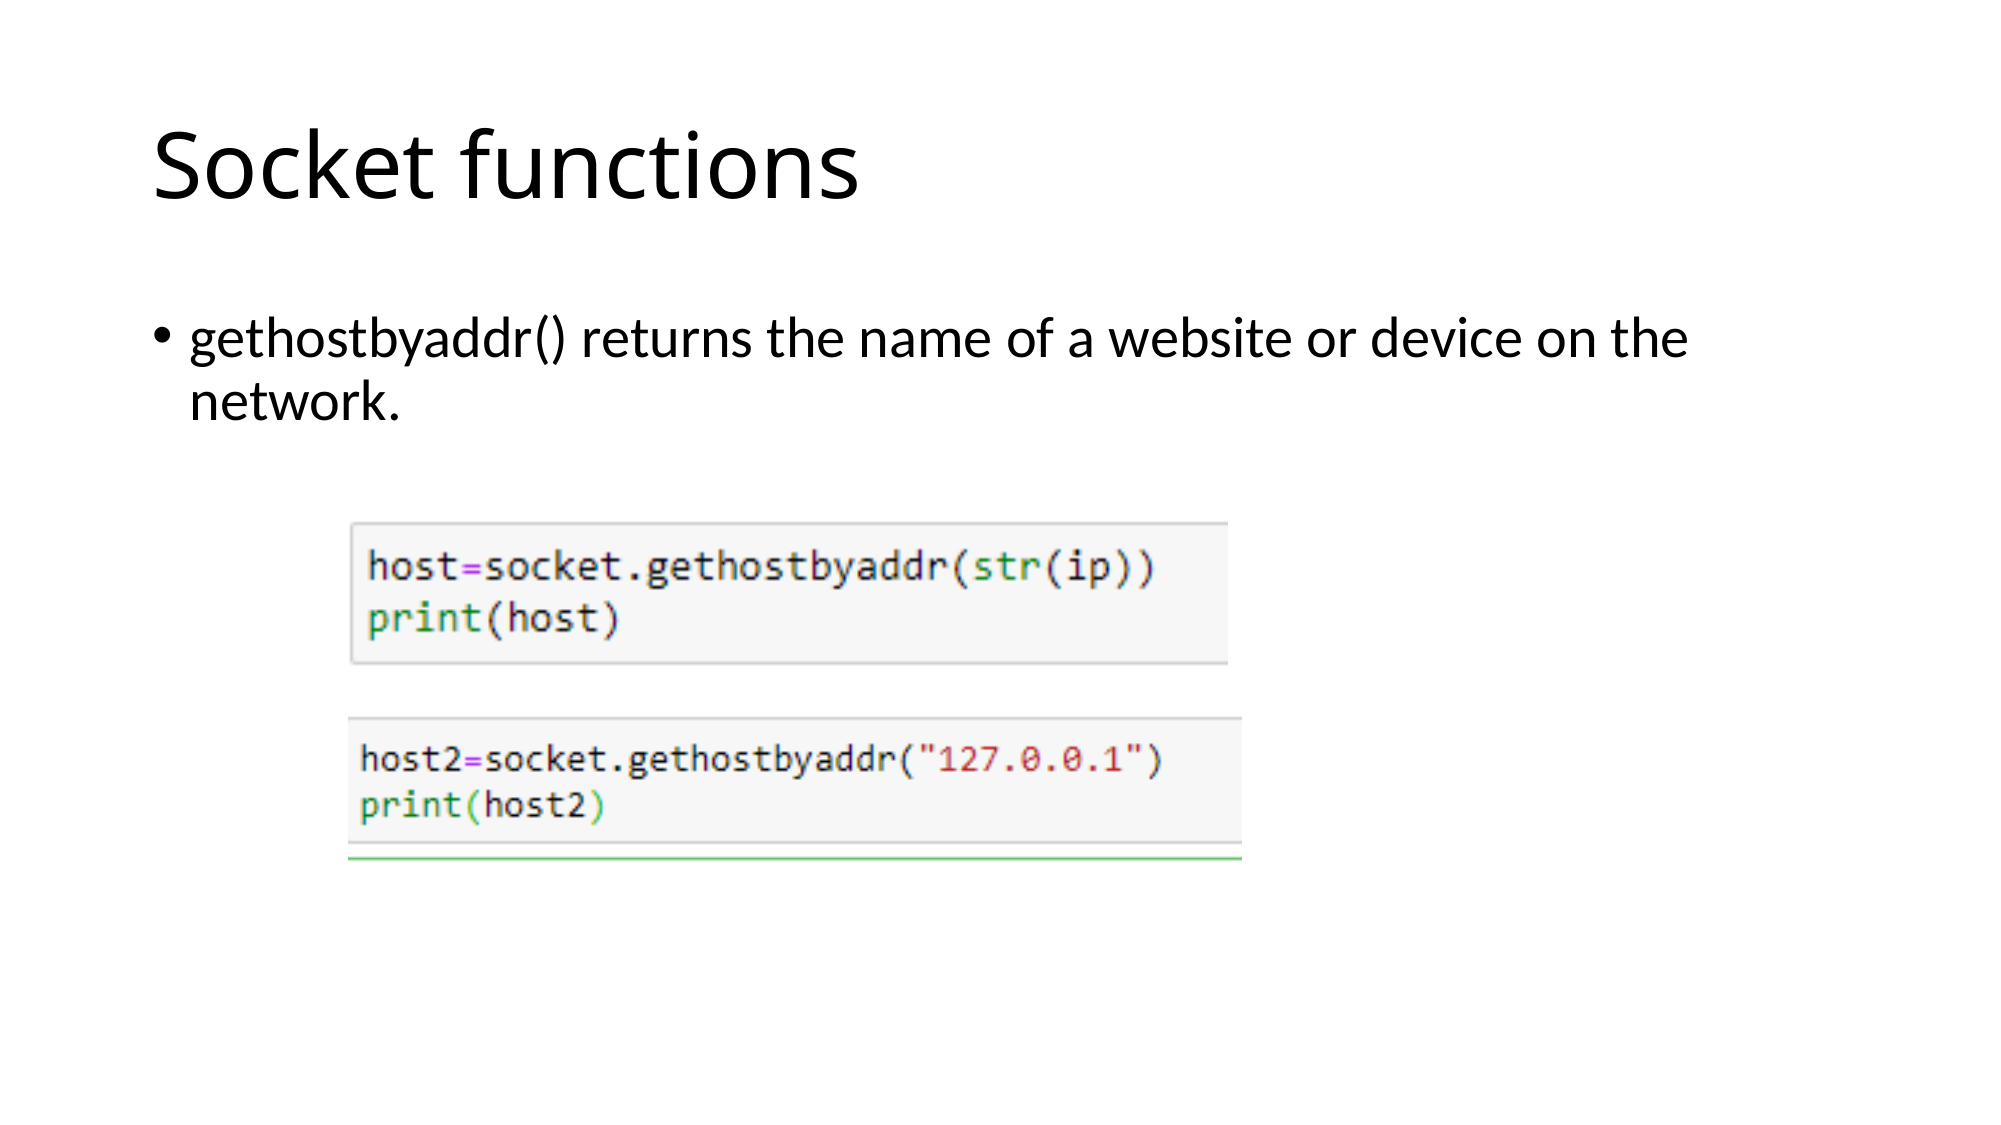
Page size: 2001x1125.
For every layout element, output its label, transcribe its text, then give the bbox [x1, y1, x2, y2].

picture [348, 520, 1228, 684]
picture [348, 707, 1242, 869]
title Socket functions [137, 59, 1863, 278]
list gethostbyaddr() returns the name of a website or device on the network. [137, 299, 1863, 1014]
